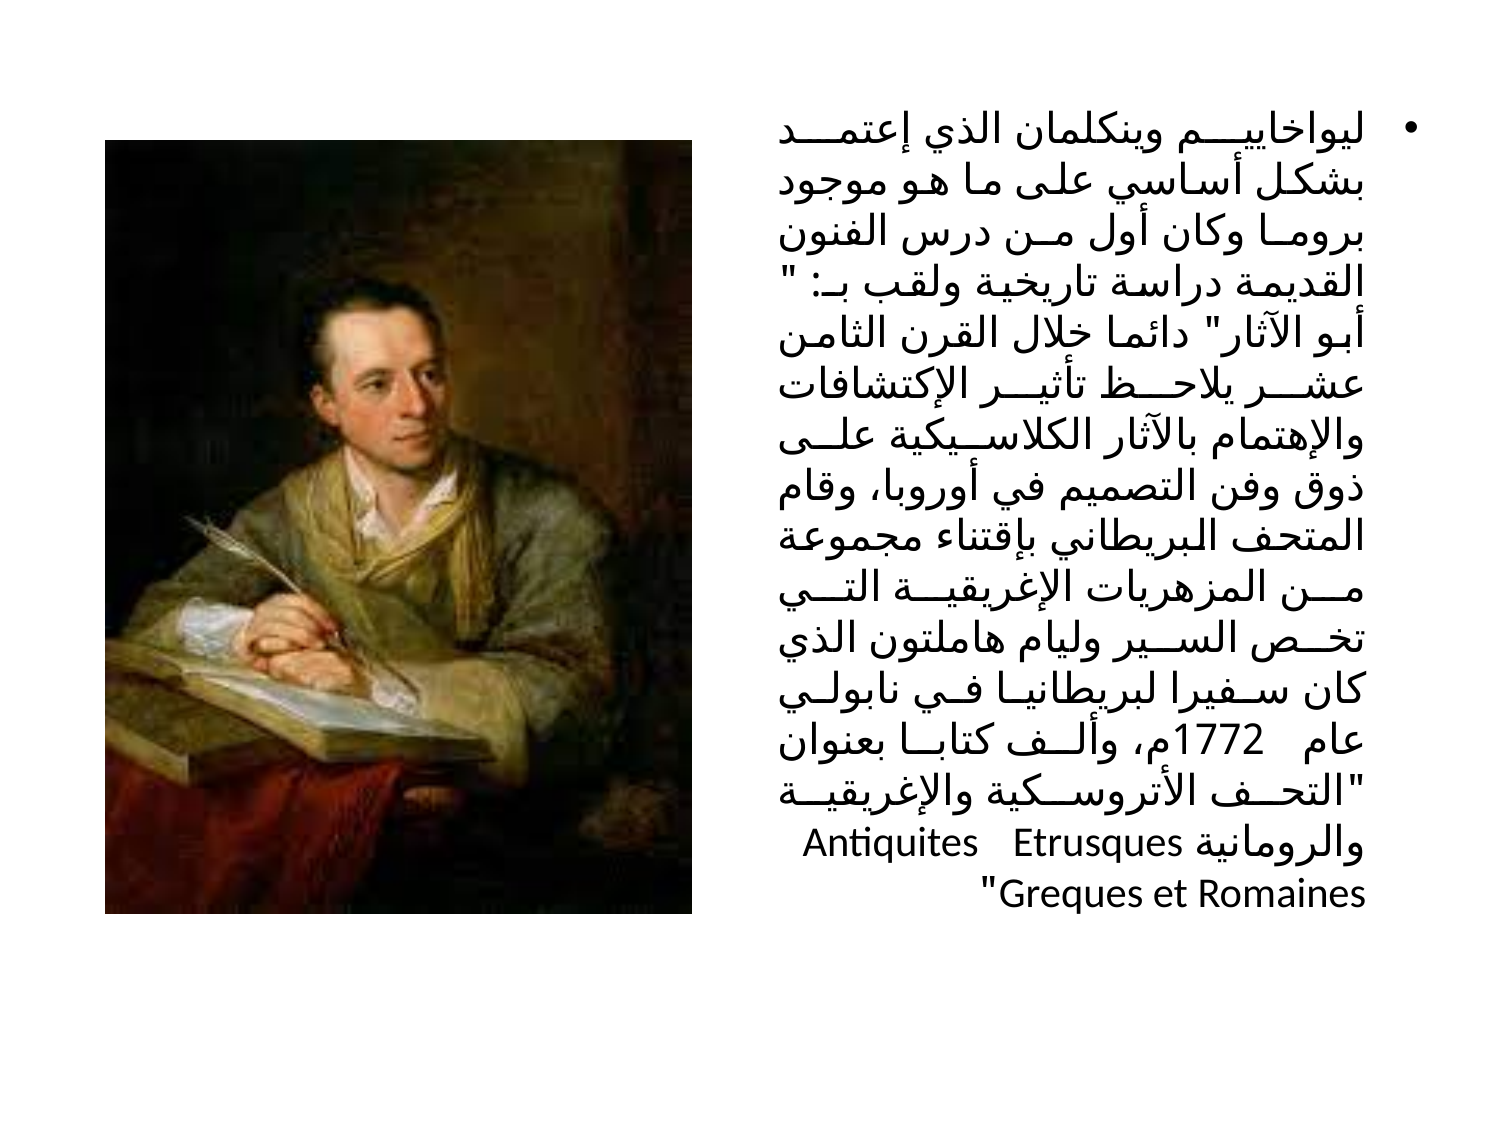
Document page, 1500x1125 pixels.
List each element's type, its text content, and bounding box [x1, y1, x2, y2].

list ليواخاييم وينكلمان الذي إعتمد بشكل أساسي على ما هو موجود بروما وكان أول من درس الفنون القديمة دراسة تاريخية ولقب بـ: " أبو الآثار" دائما خلال القرن الثامن عشر يلاحظ تأثير الإكتشافات والإهتمام بالآثار الكلاسيكية على ذوق وفن التصميم في أوروبا، وقام المتحف البريطاني بإقتناء مجموعة من المزهريات الإغريقية التي تخص السير وليام هاملتون الذي كان سفيرا لبريطانيا في نابولي عام 1772م، وألف كتابا بعنوان "التحف الأتروسكية والإغريقية والرومانية Antiquites Etrusques Greques et Romaines" [762, 93, 1430, 1005]
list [105, 140, 692, 915]
